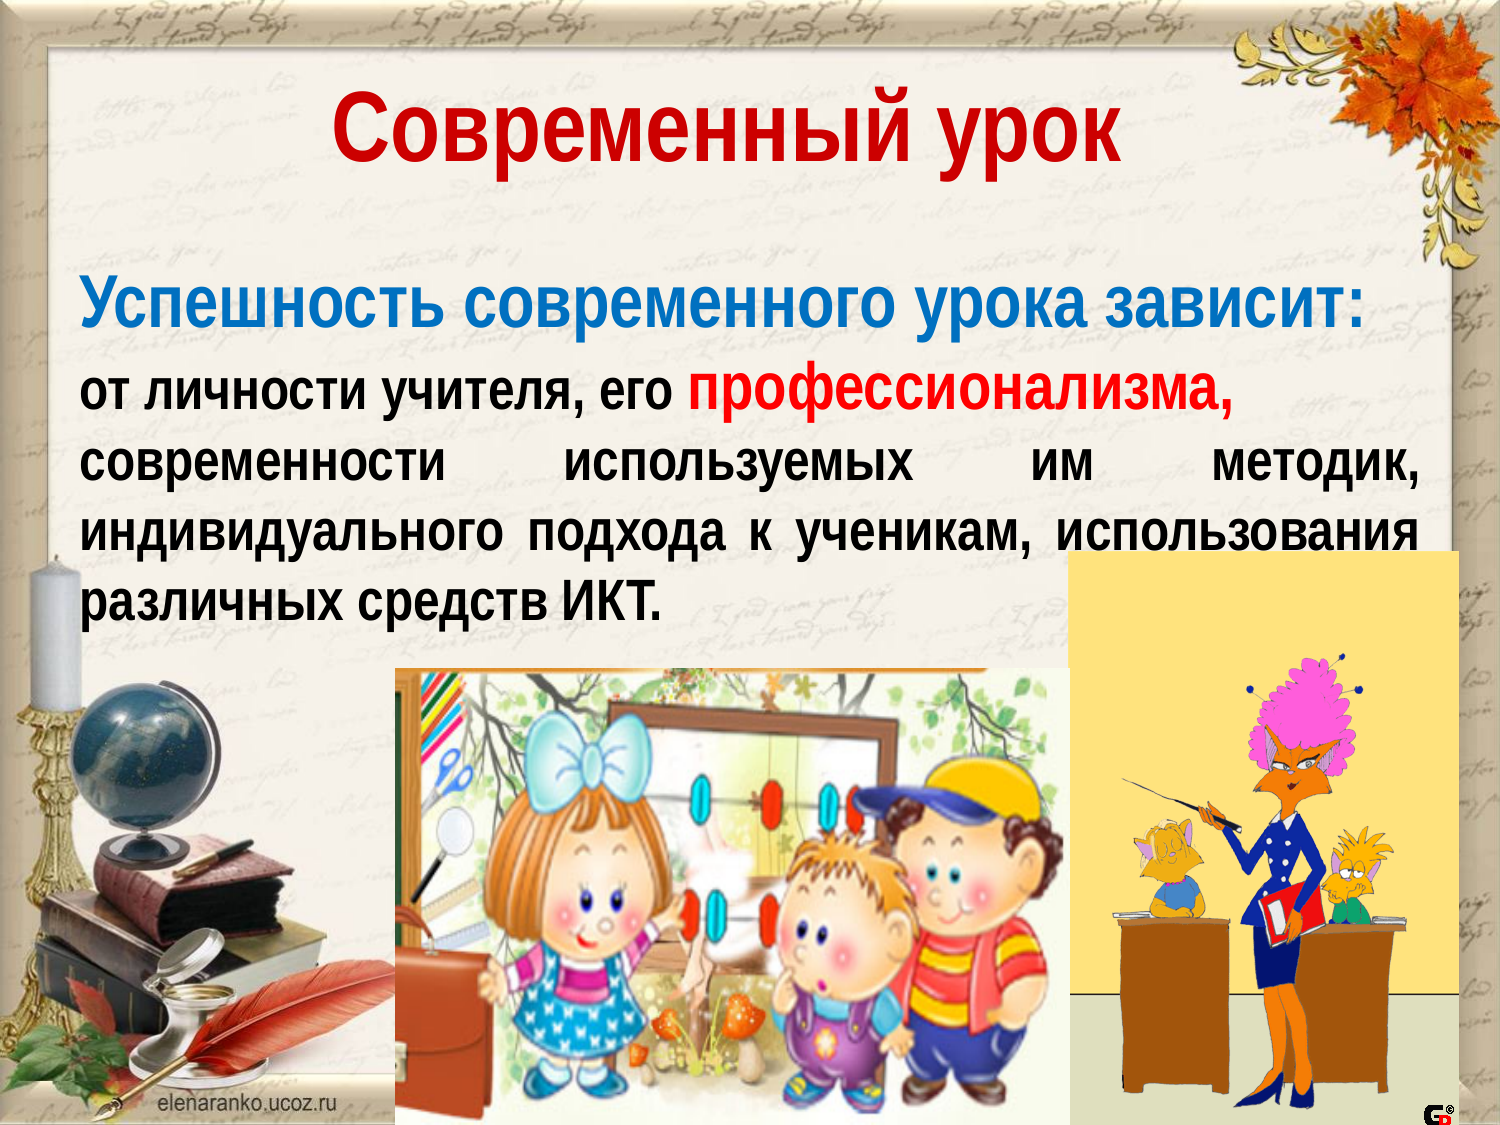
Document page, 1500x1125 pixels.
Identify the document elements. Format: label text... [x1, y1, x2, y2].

picture [0, 0, 1500, 1125]
text_box Современный урок [64, 54, 1412, 340]
text_box Успешность современного урока зависит: от личности учителя, его профессионализма, современности используемых им методик, индивидуального подхода к ученикам, использования различных средств ИКТ. [65, 195, 1436, 828]
